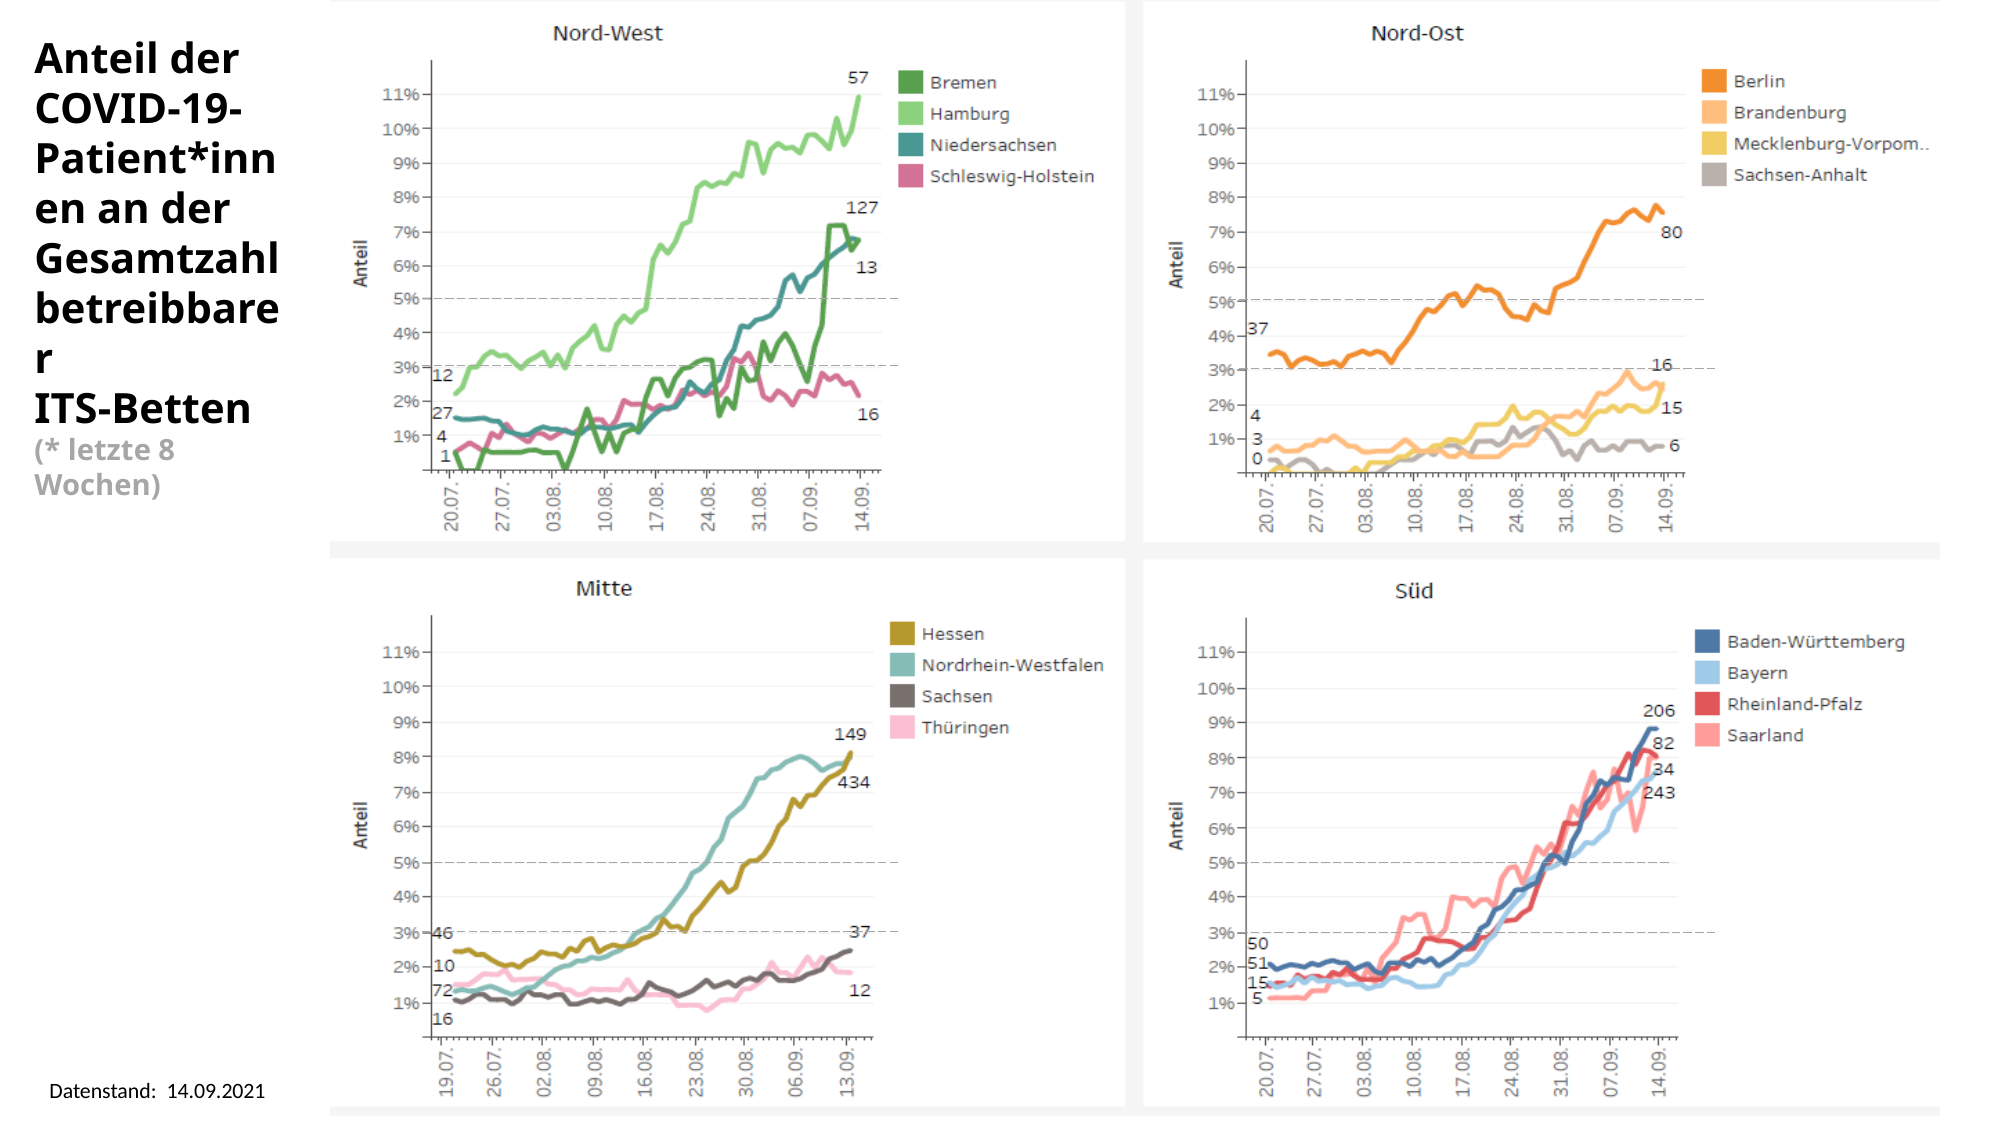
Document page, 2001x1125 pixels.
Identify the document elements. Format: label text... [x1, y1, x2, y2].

text_box Anteil der COVID-19-Patient*innen an der Gesamtzahl betreibbarer ITS-Betten (* letzte 8 Wochen) [19, 24, 300, 509]
picture [330, 0, 1940, 1125]
text_box Datenstand: 14.09.2021 [0, 1069, 281, 1111]
